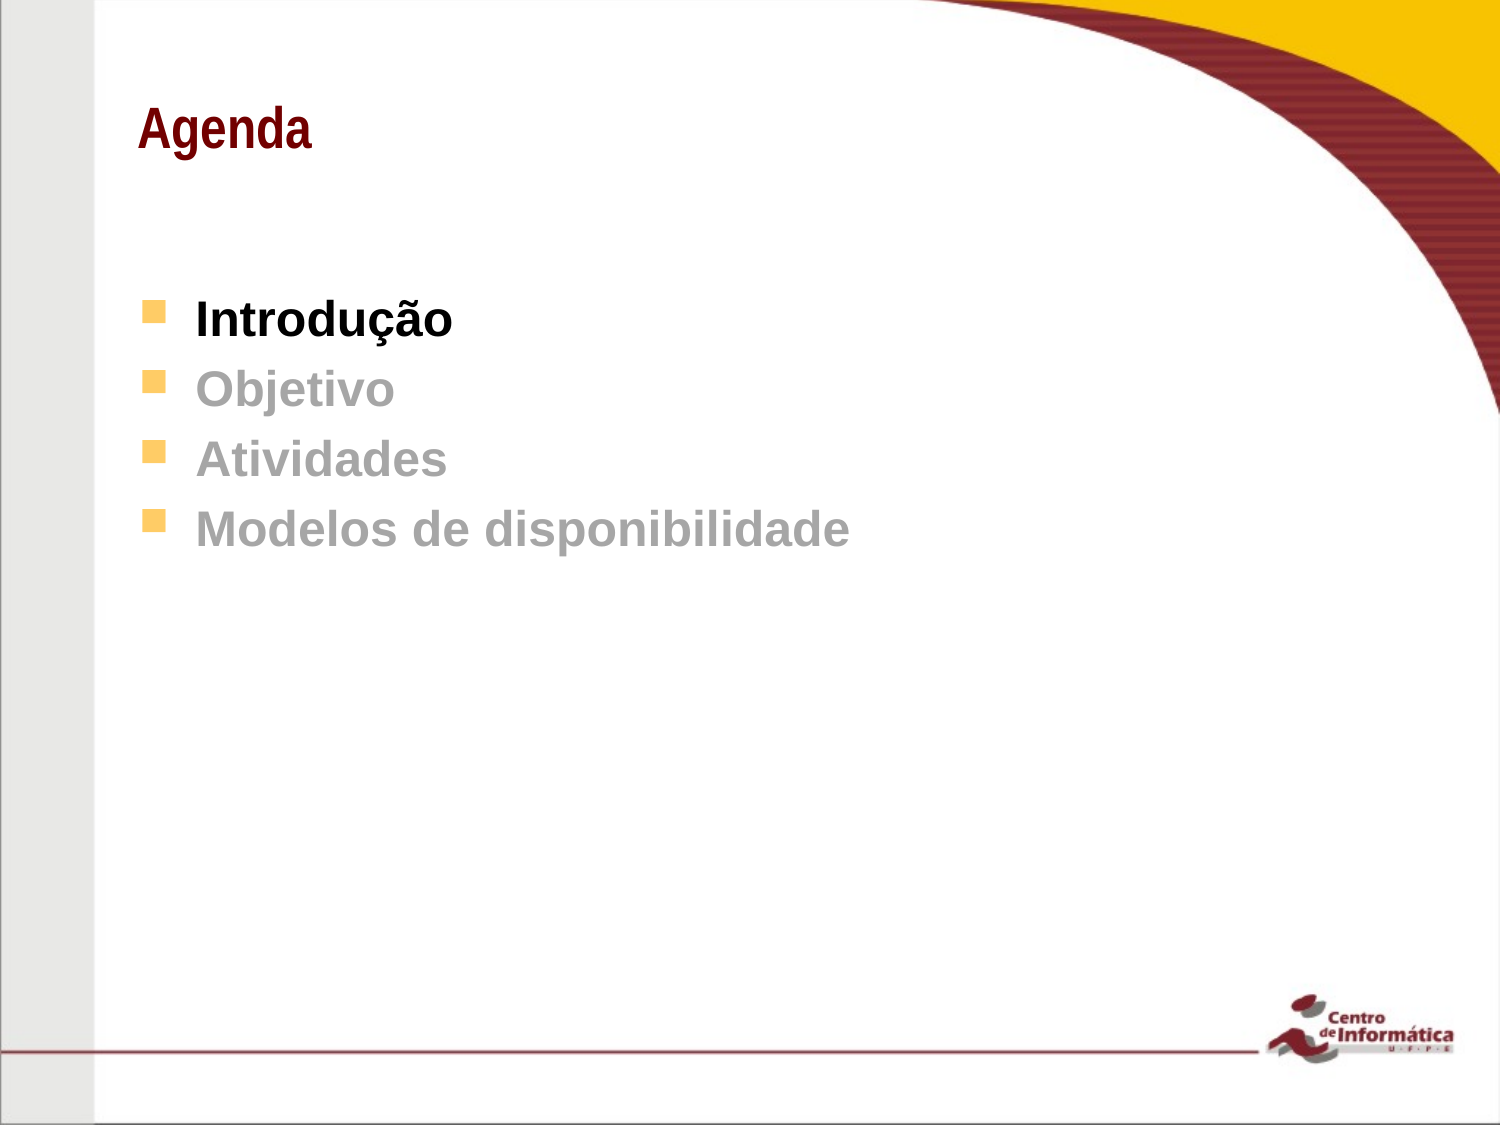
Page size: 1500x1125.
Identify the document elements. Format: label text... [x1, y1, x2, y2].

title Agenda [122, 31, 1317, 219]
picture [0, 0, 1500, 1125]
list Introdução Objetivo Atividades Modelos de disponibilidade [124, 278, 1424, 1038]
